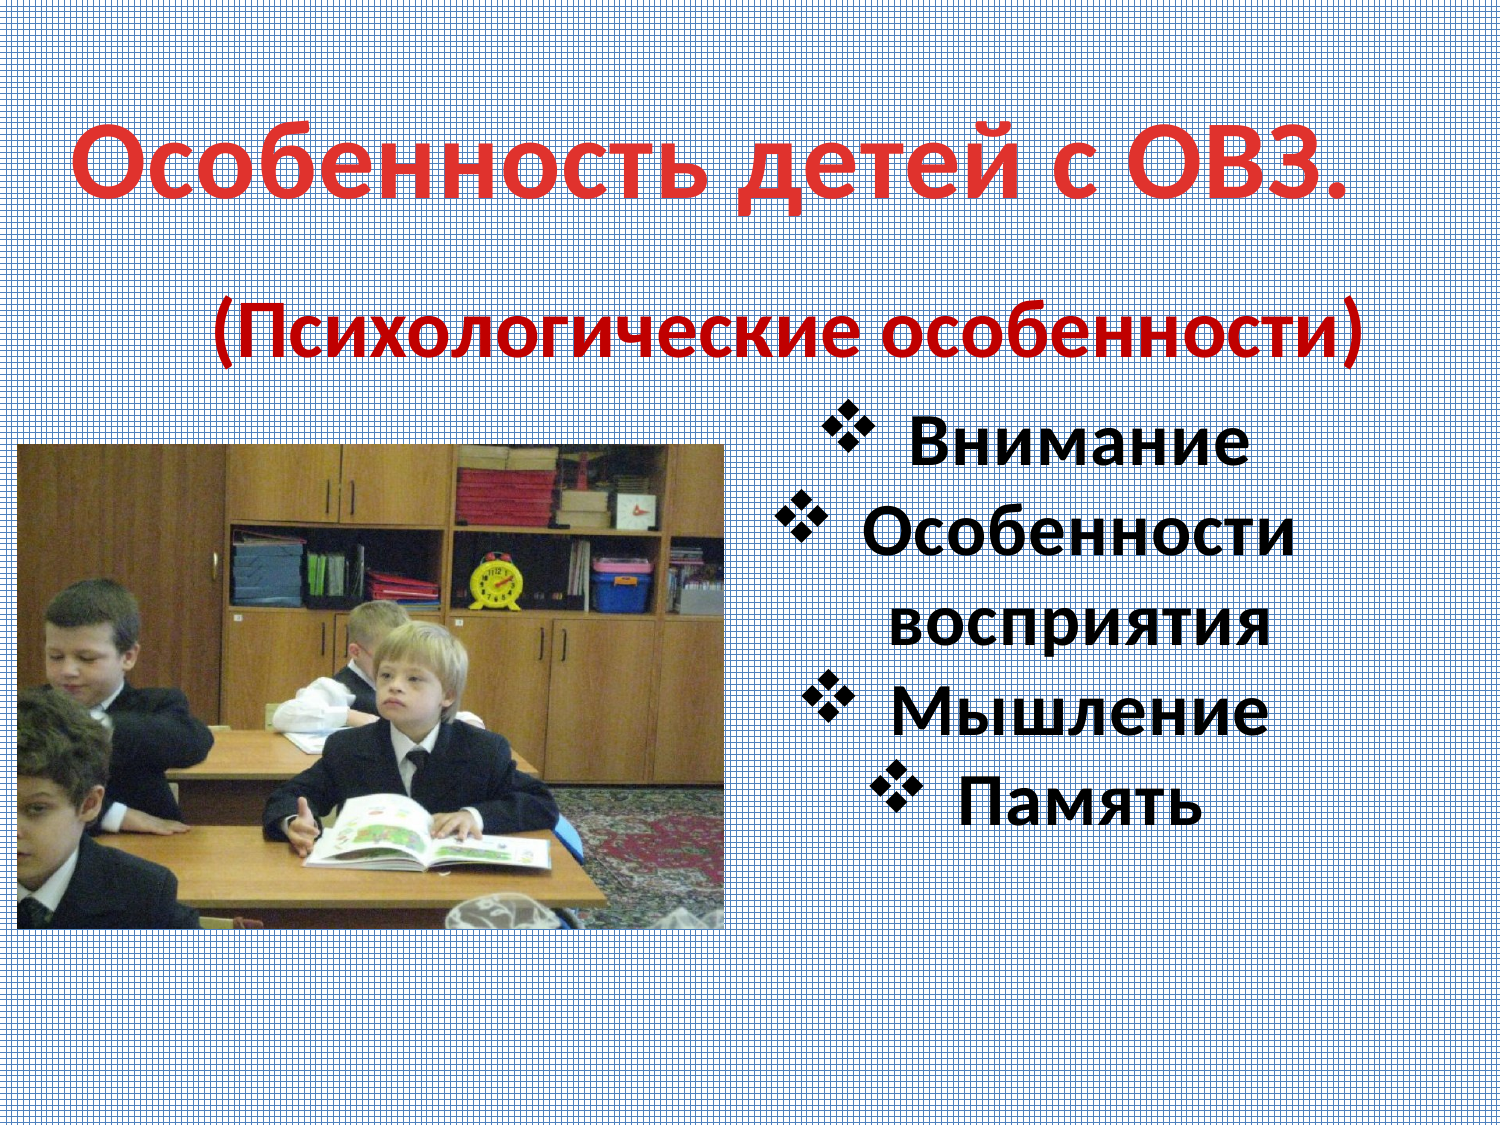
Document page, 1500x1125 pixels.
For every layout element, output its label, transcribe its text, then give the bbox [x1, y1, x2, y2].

text_box Особенность детей с ОВЗ. [55, 78, 1370, 229]
picture [17, 444, 724, 929]
text_box Внимание Особенности восприятия Мышление Память [655, 383, 1412, 1029]
text_box (Психологические особенности) [0, 267, 1447, 383]
